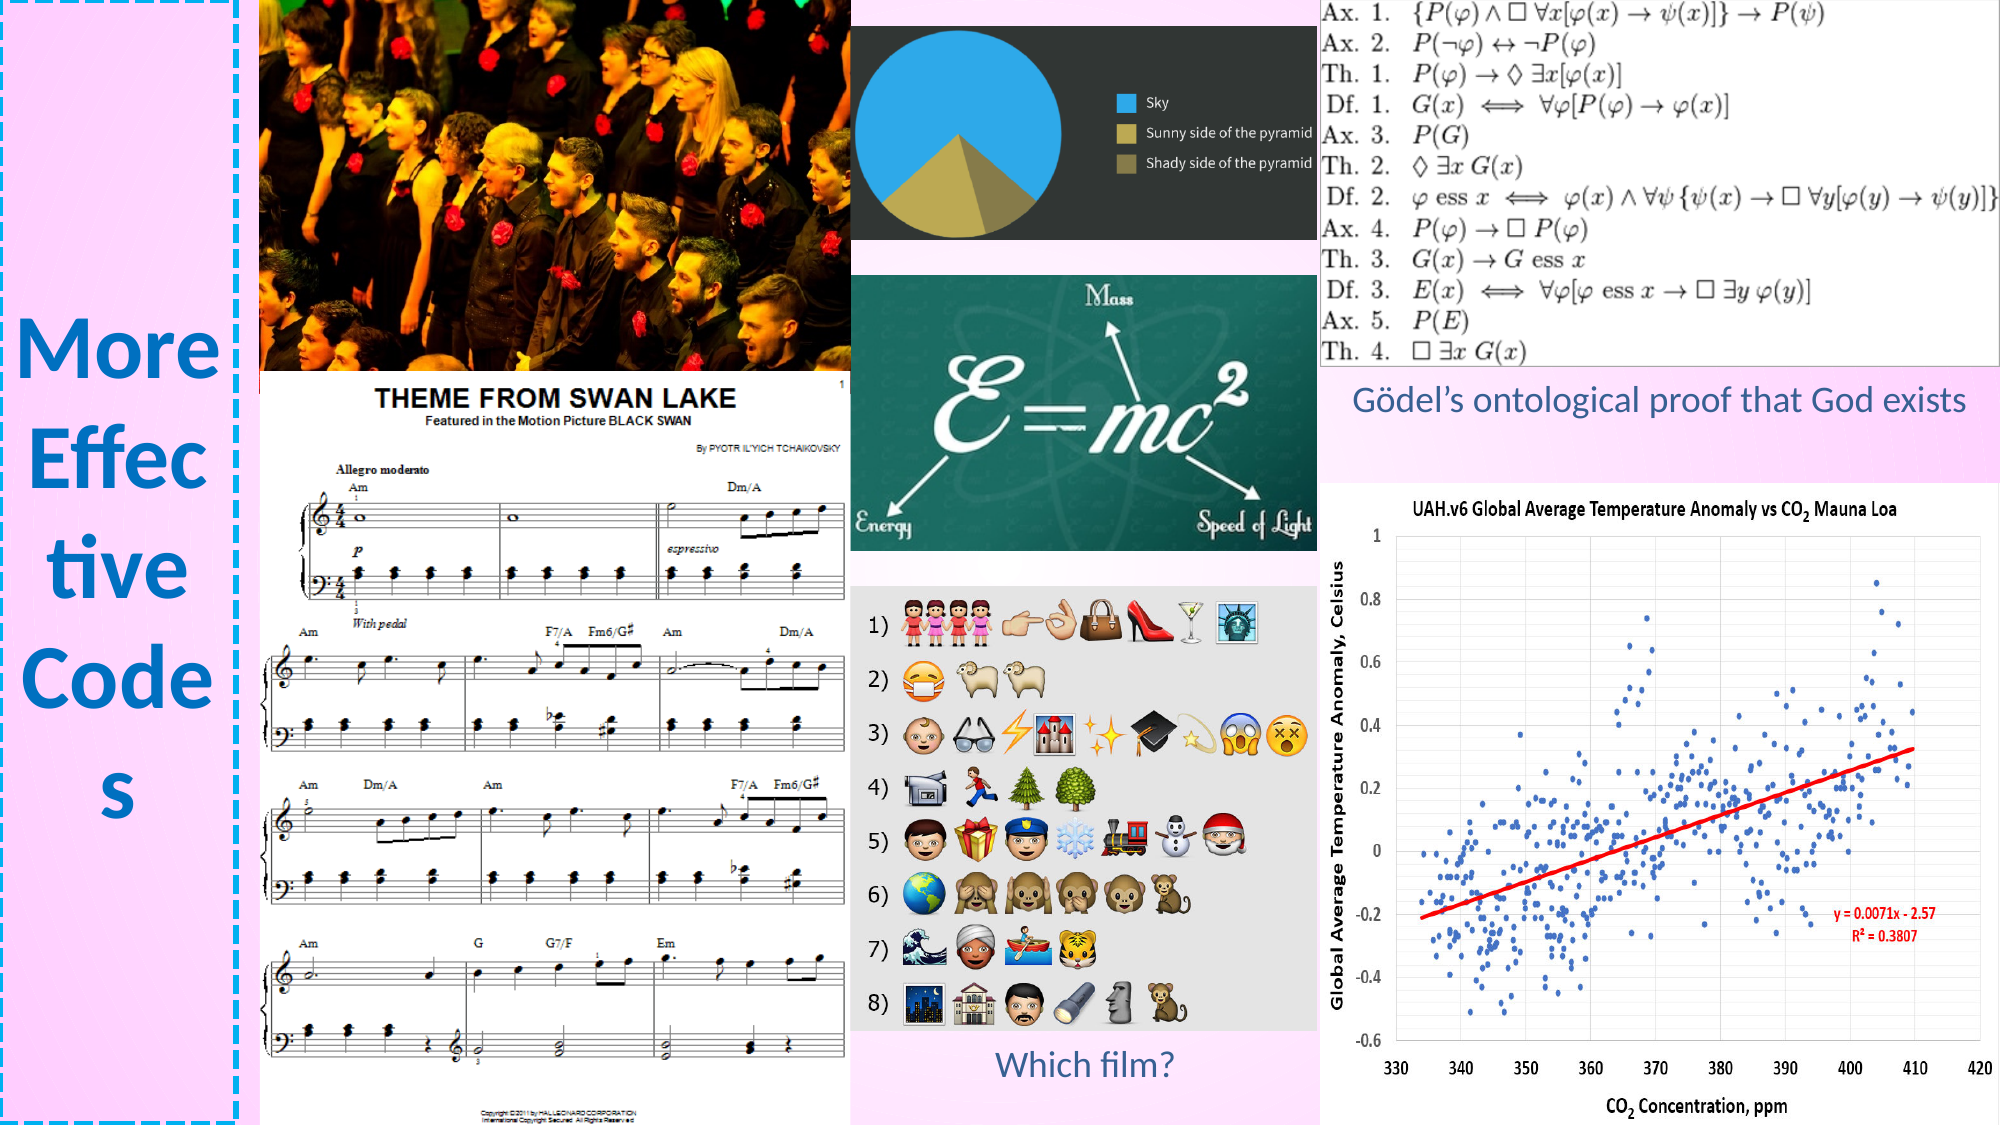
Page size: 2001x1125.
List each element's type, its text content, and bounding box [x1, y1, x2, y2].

text_box Gödel’s ontological proof that God exists [1323, 375, 1999, 428]
title More Effective Codes [0, 0, 237, 1125]
picture [1320, 483, 2000, 1125]
picture [259, 0, 1318, 1125]
picture [1320, 0, 2000, 367]
text_box Which film? [855, 1039, 1315, 1093]
